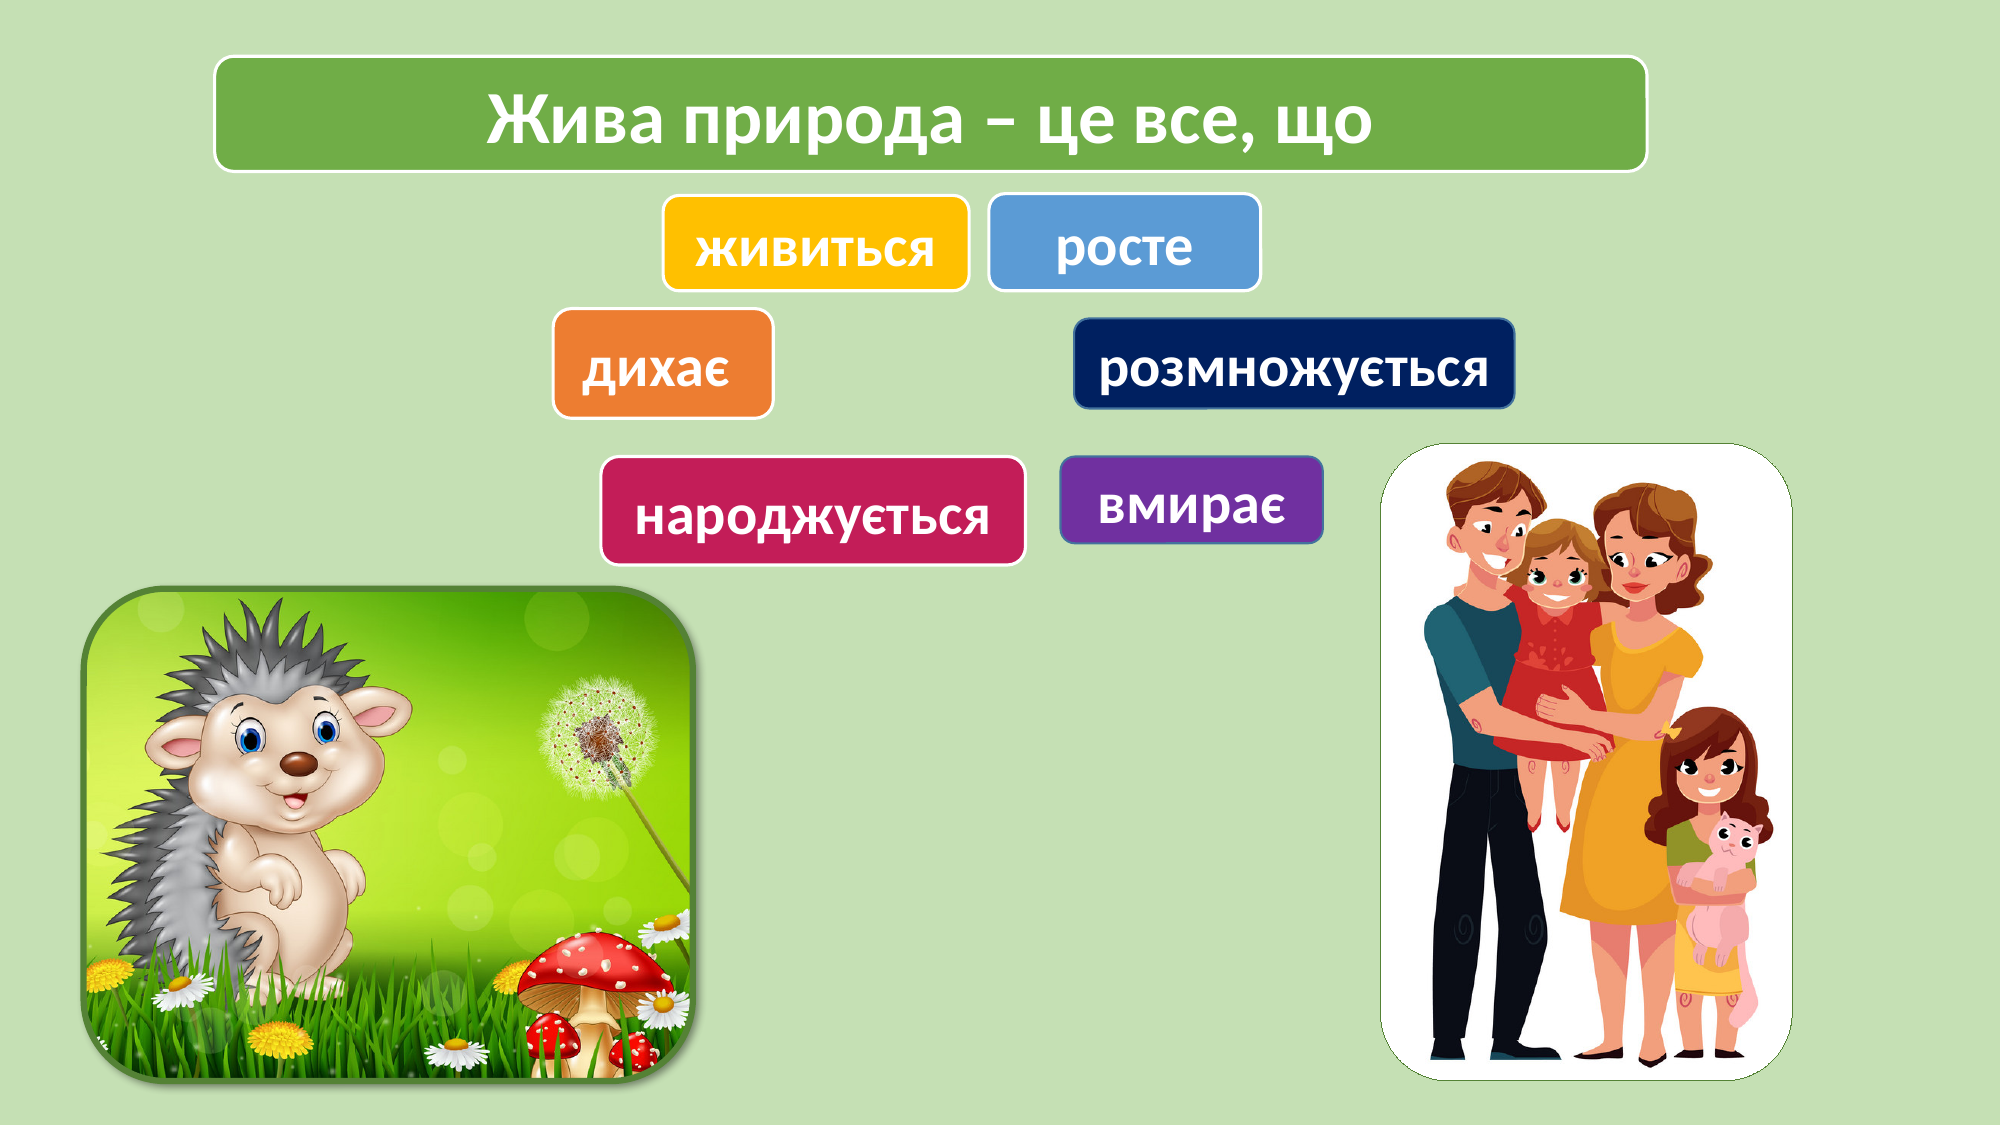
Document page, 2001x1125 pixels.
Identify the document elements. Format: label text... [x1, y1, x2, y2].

text_box розмножується [1073, 317, 1516, 410]
picture [1380, 443, 1793, 1081]
text_box росте [987, 192, 1263, 293]
text_box вмирає [1059, 455, 1324, 545]
text_box живиться [661, 193, 971, 293]
picture [83, 588, 693, 1082]
text_box народжується [599, 454, 1028, 567]
text_box дихає [551, 306, 775, 420]
text_box Жива природа – це все, що [213, 54, 1649, 174]
